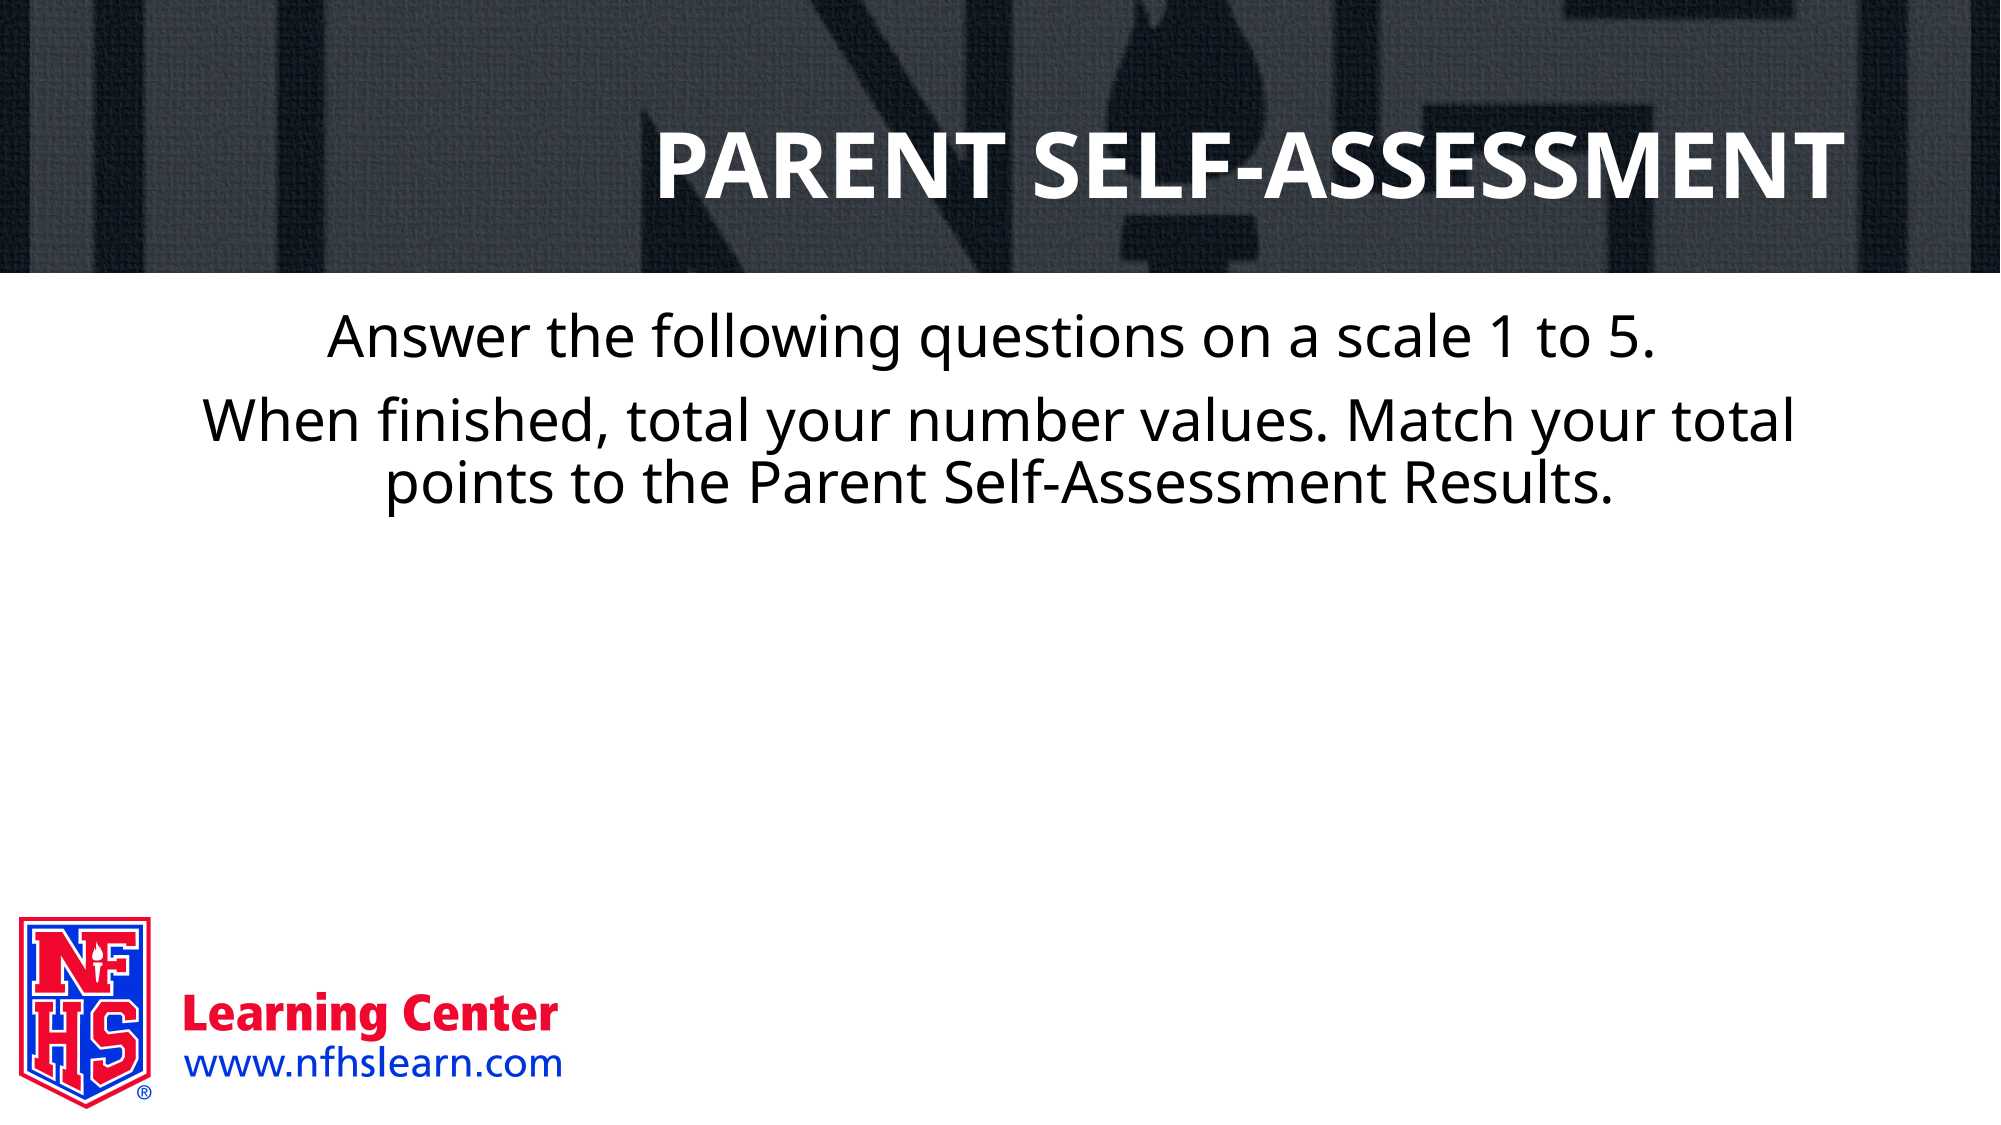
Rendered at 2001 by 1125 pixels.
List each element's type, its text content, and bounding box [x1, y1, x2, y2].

list Answer the following questions on a scale 1 to 5. When finished, total your number values. Match your total points to the Parent Self-Assessment Results. [137, 299, 1863, 1014]
title Parent self-assessment [137, 273, 1863, 278]
picture [19, 917, 564, 1110]
picture [0, 0, 2000, 273]
